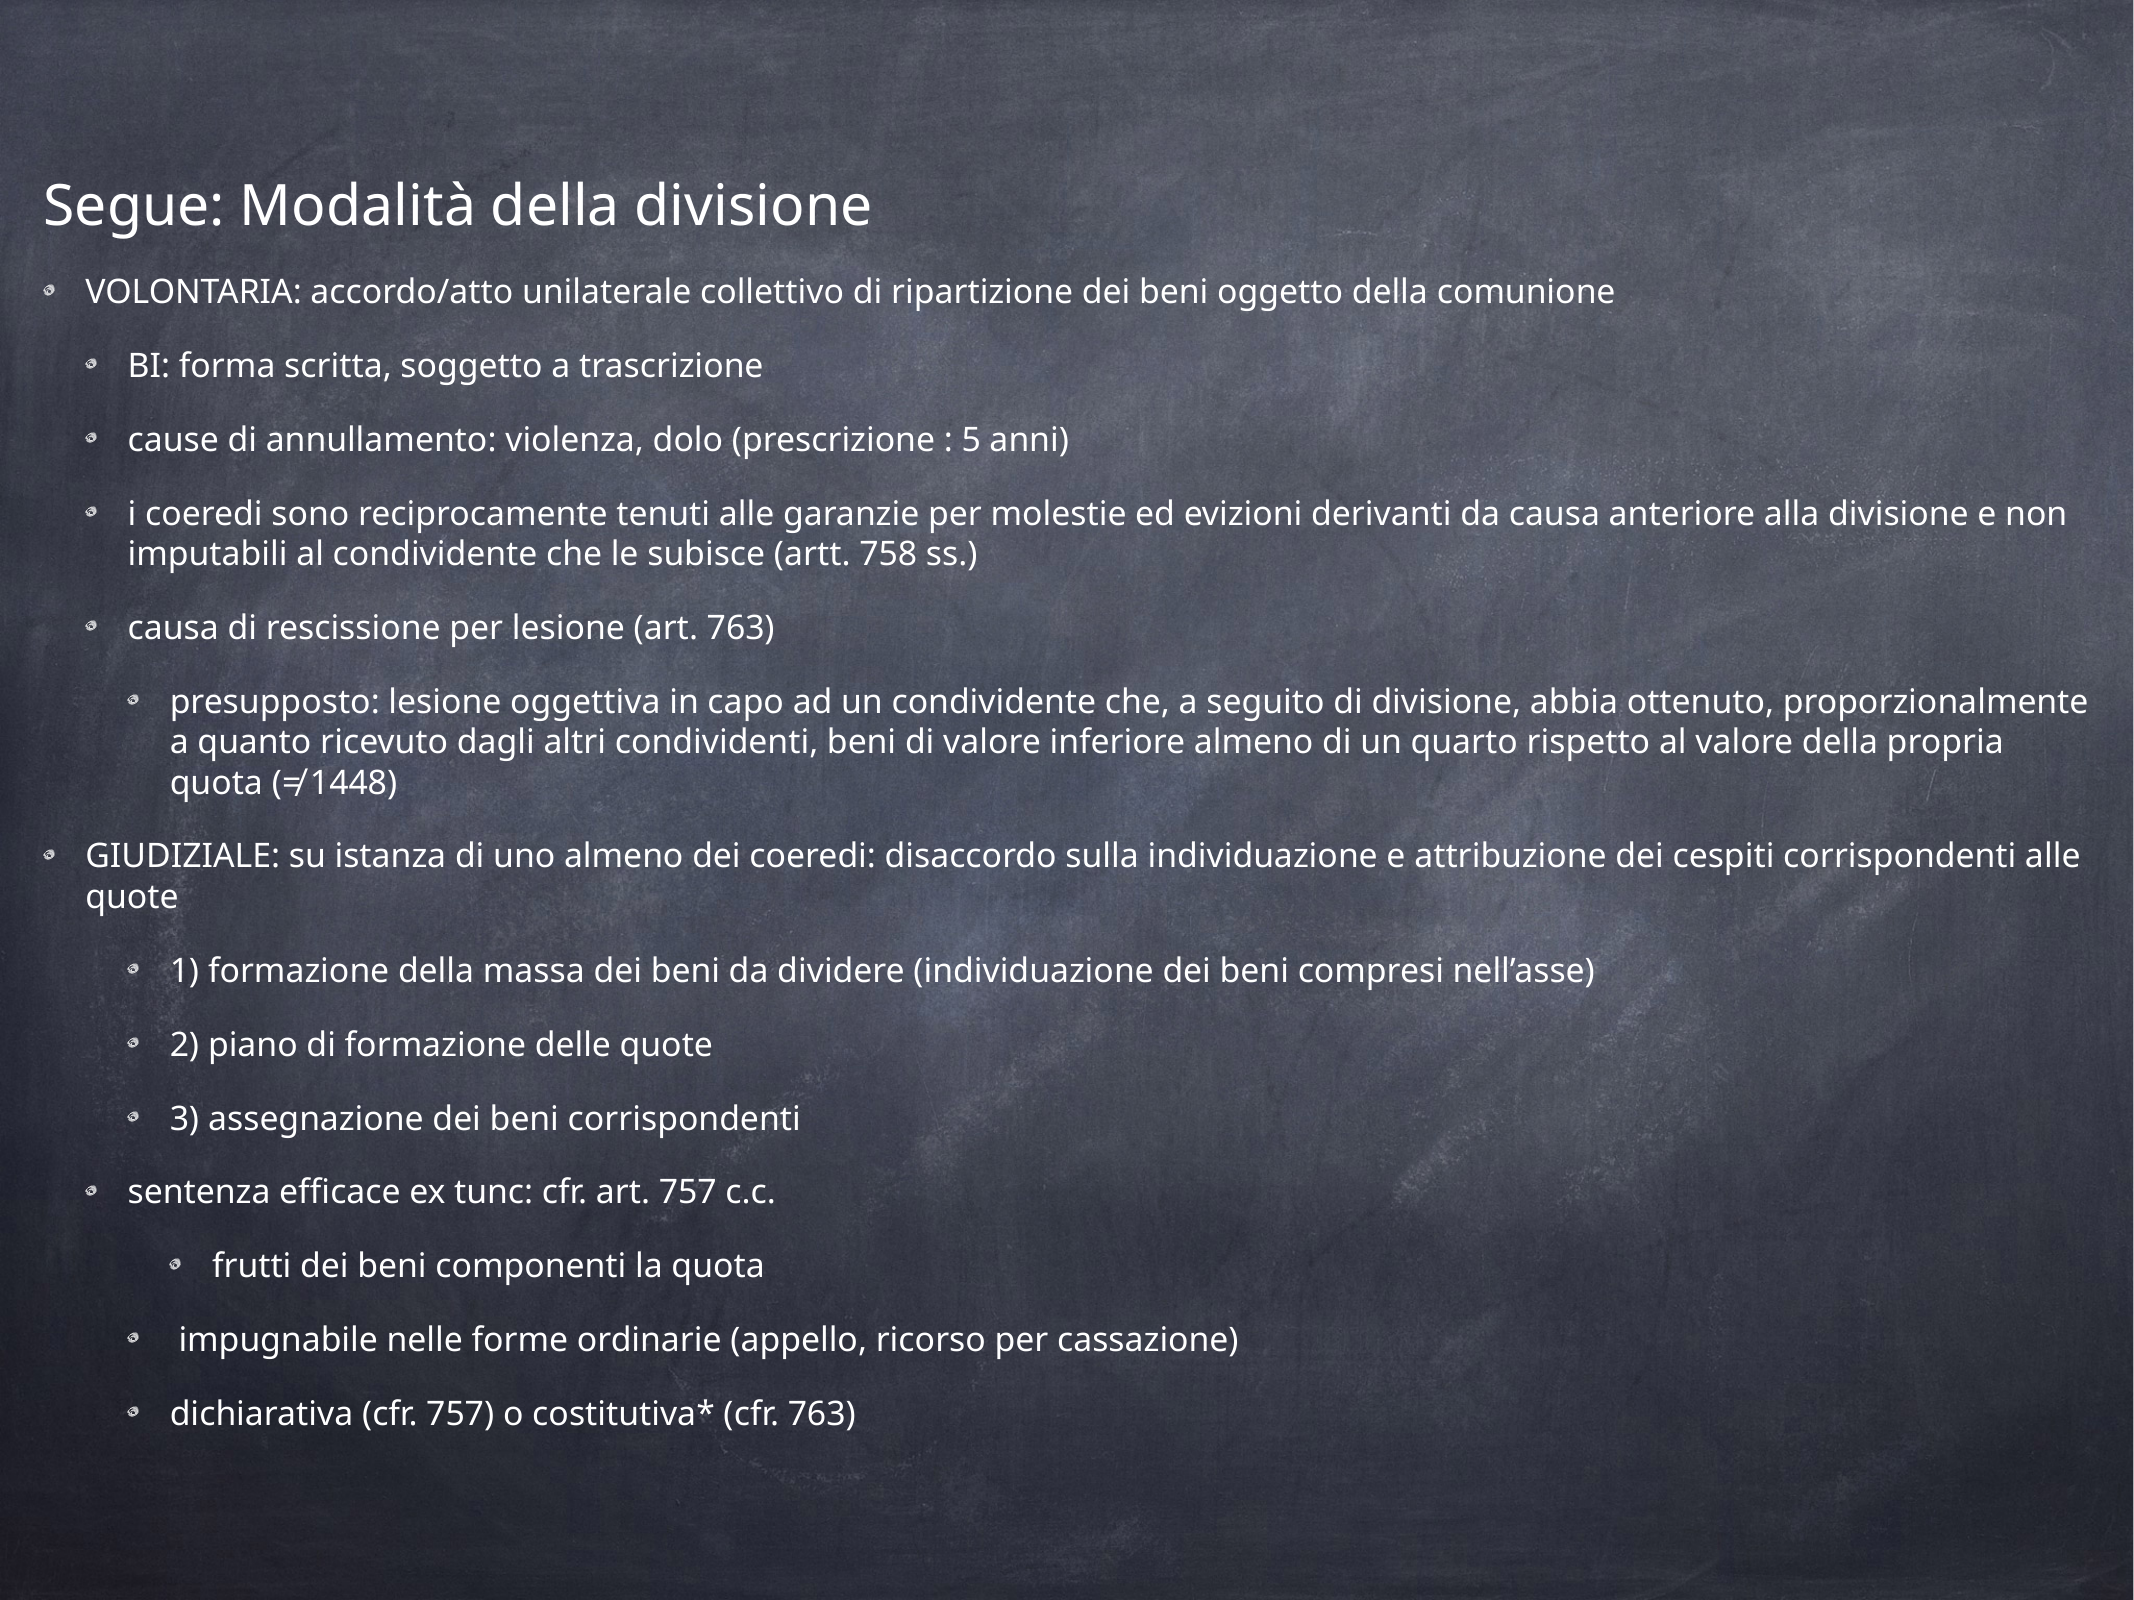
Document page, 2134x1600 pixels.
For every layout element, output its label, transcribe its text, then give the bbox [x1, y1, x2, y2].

picture [0, 0, 2134, 1600]
list Segue: Modalità della divisione VOLONTARIA: accordo/atto unilaterale collettivo di ripartizione dei beni oggetto della comunione BI: forma scritta, soggetto a trascrizione cause di annullamento: violenza, dolo (prescrizione : 5 anni) i coeredi sono reciprocamente tenuti alle garanzie per molestie ed evizioni derivanti da causa anteriore alla divisione e non imputabili al condividente che le subisce (artt. 758 ss.) causa di rescissione per lesione (art. 763) presupposto: lesione oggettiva in capo ad un condividente che, a seguito di divisione, abbia ottenuto, proporzionalmente a quanto ricevuto dagli altri condividenti, beni di valore inferiore almeno di un quarto rispetto al valore della propria quota (≠ 1448) GIUDIZIALE: su istanza di uno almeno dei coeredi: disaccordo sulla individuazione e attribuzione dei cespiti corrispondenti alle quote 1) formazione della massa dei beni da dividere (individuazione dei beni compresi nell’asse) 2) piano di formazione delle quote 3) assegnazione dei beni corrispondenti sentenza efficace ex tunc: cfr. art. 757 c.c. frutti dei beni componenti la quota impugnabile nelle forme ordinarie (appello, ricorso per cassazione) dichiarativa (cfr. 757) o costitutiva* (cfr. 763) [42, 15, 2091, 1585]
